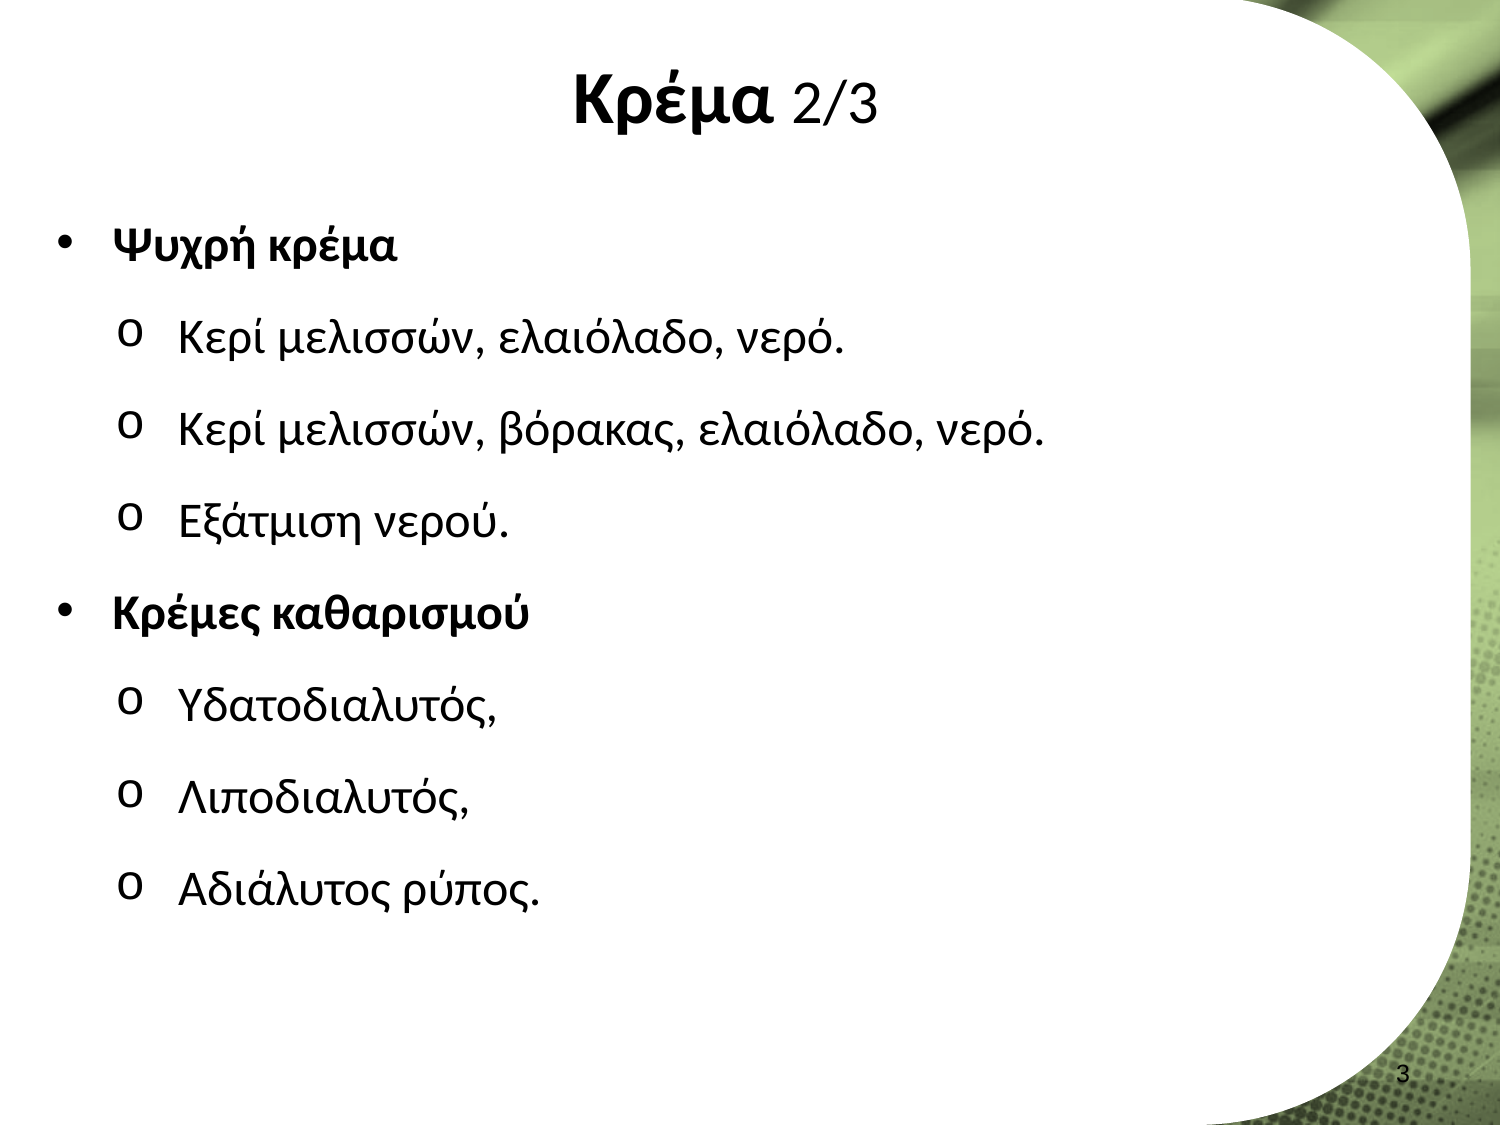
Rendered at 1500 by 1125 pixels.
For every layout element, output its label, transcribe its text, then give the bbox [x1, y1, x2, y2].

slide_number 2 [1074, 1042, 1425, 1103]
list Ψυχρή κρέμα Κερί μελισσών, ελαιόλαδο, νερό. Κερί μελισσών, βόρακας, ελαιόλαδο, νερό. Εξάτμιση νερού. Κρέμες καθαρισμού Υδατοδιαλυτός, Λιποδιαλυτός, Αδιάλυτος ρύπος. [41, 196, 1412, 1024]
title Κρέμα 2/3 [41, 19, 1412, 169]
